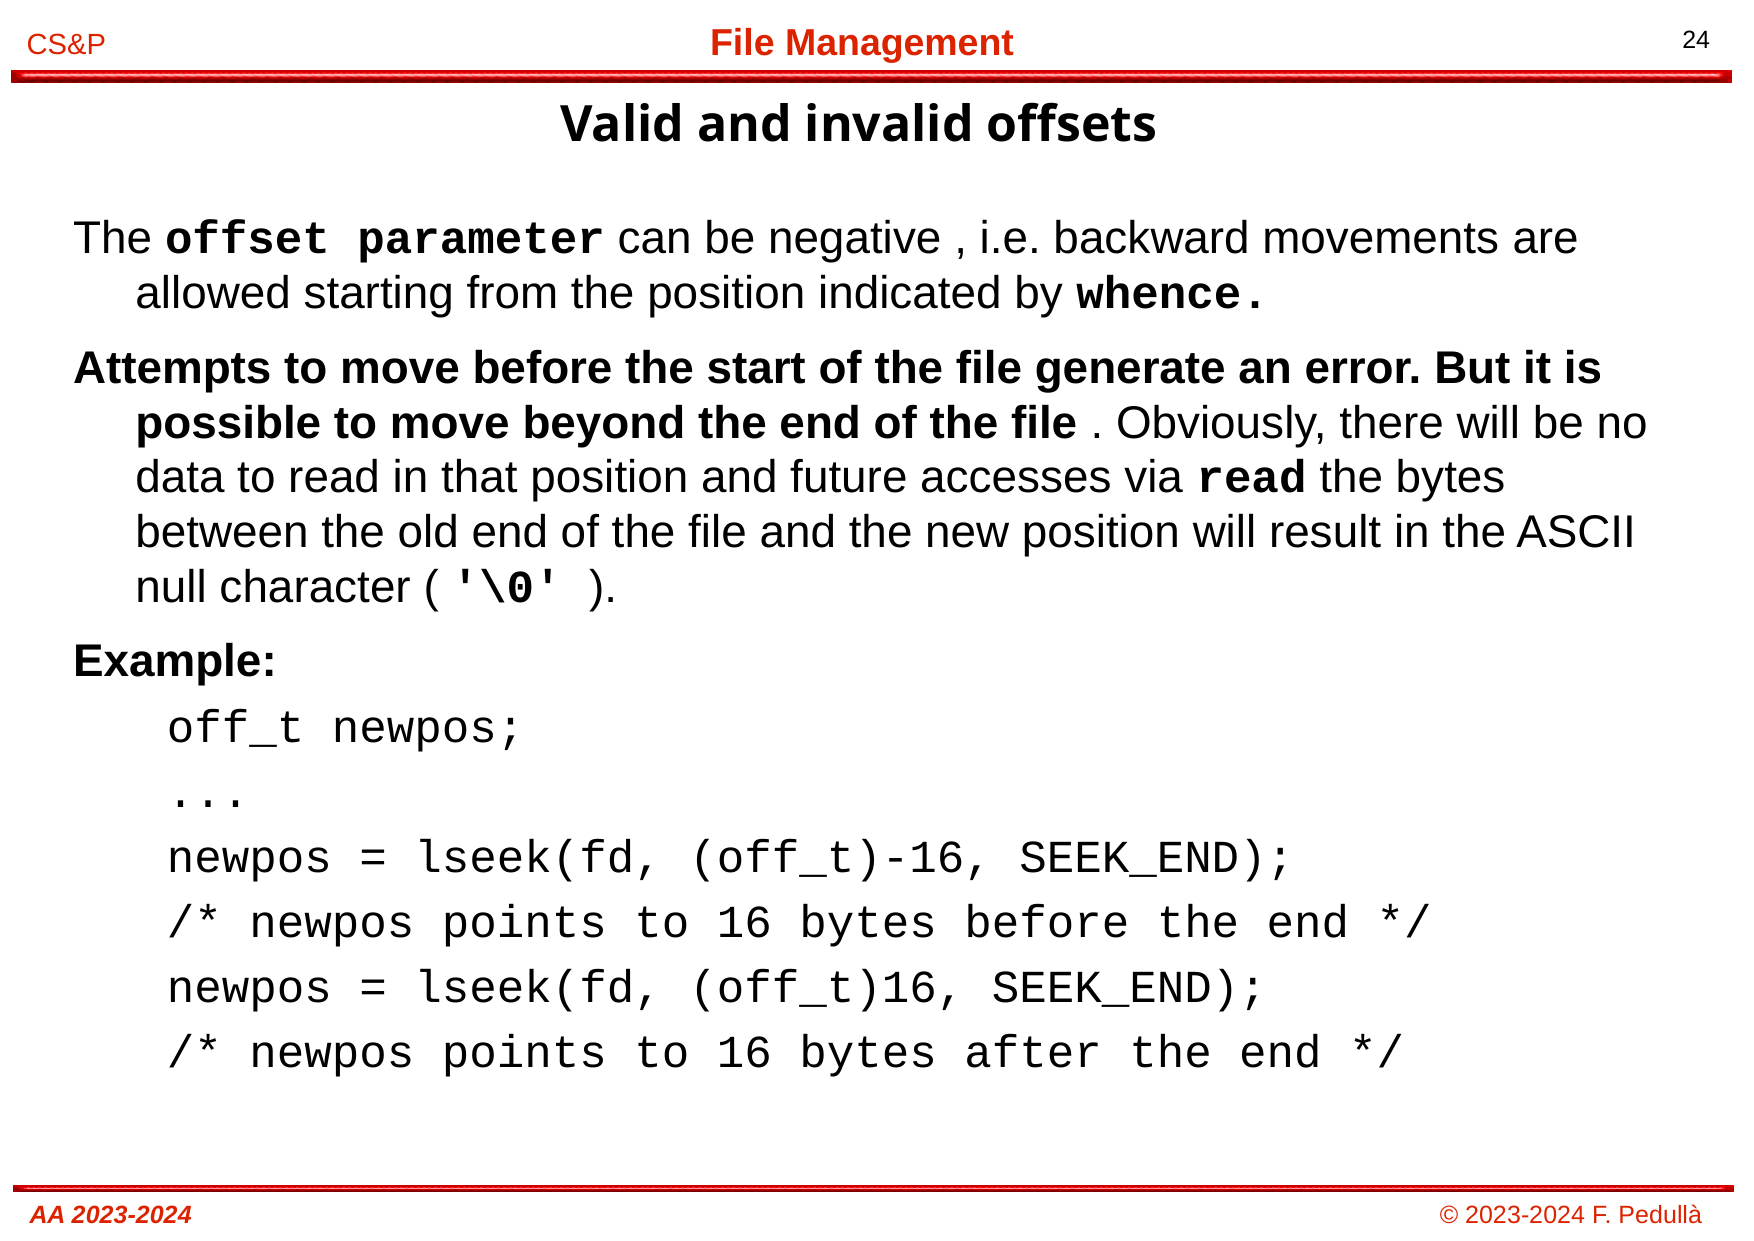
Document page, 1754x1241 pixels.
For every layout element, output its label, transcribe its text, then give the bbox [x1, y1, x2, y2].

title Valid and invalid offsets [501, 78, 1217, 173]
list The offset parameter can be negative , i.e. backward movements are allowed starting from the position indicated by whence. Attempts to move before the start of the file generate an error. But it is possible to move beyond the end of the file . Obviously, there will be no data to read in that position and future accesses via read the bytes between the old end of the file and the new position will result in the ASCII null character ( '\0' ). Example: off_t newpos; ... newpos = lseek(fd, (off_t)-16, SEEK_END); /* newpos points to 16 bytes before the end */ newpos = lseek(fd, (off_t)16, SEEK_END); /* newpos points to 16 bytes after the end */ [58, 200, 1696, 1175]
picture [13, 1185, 1734, 1192]
picture [11, 70, 1732, 83]
